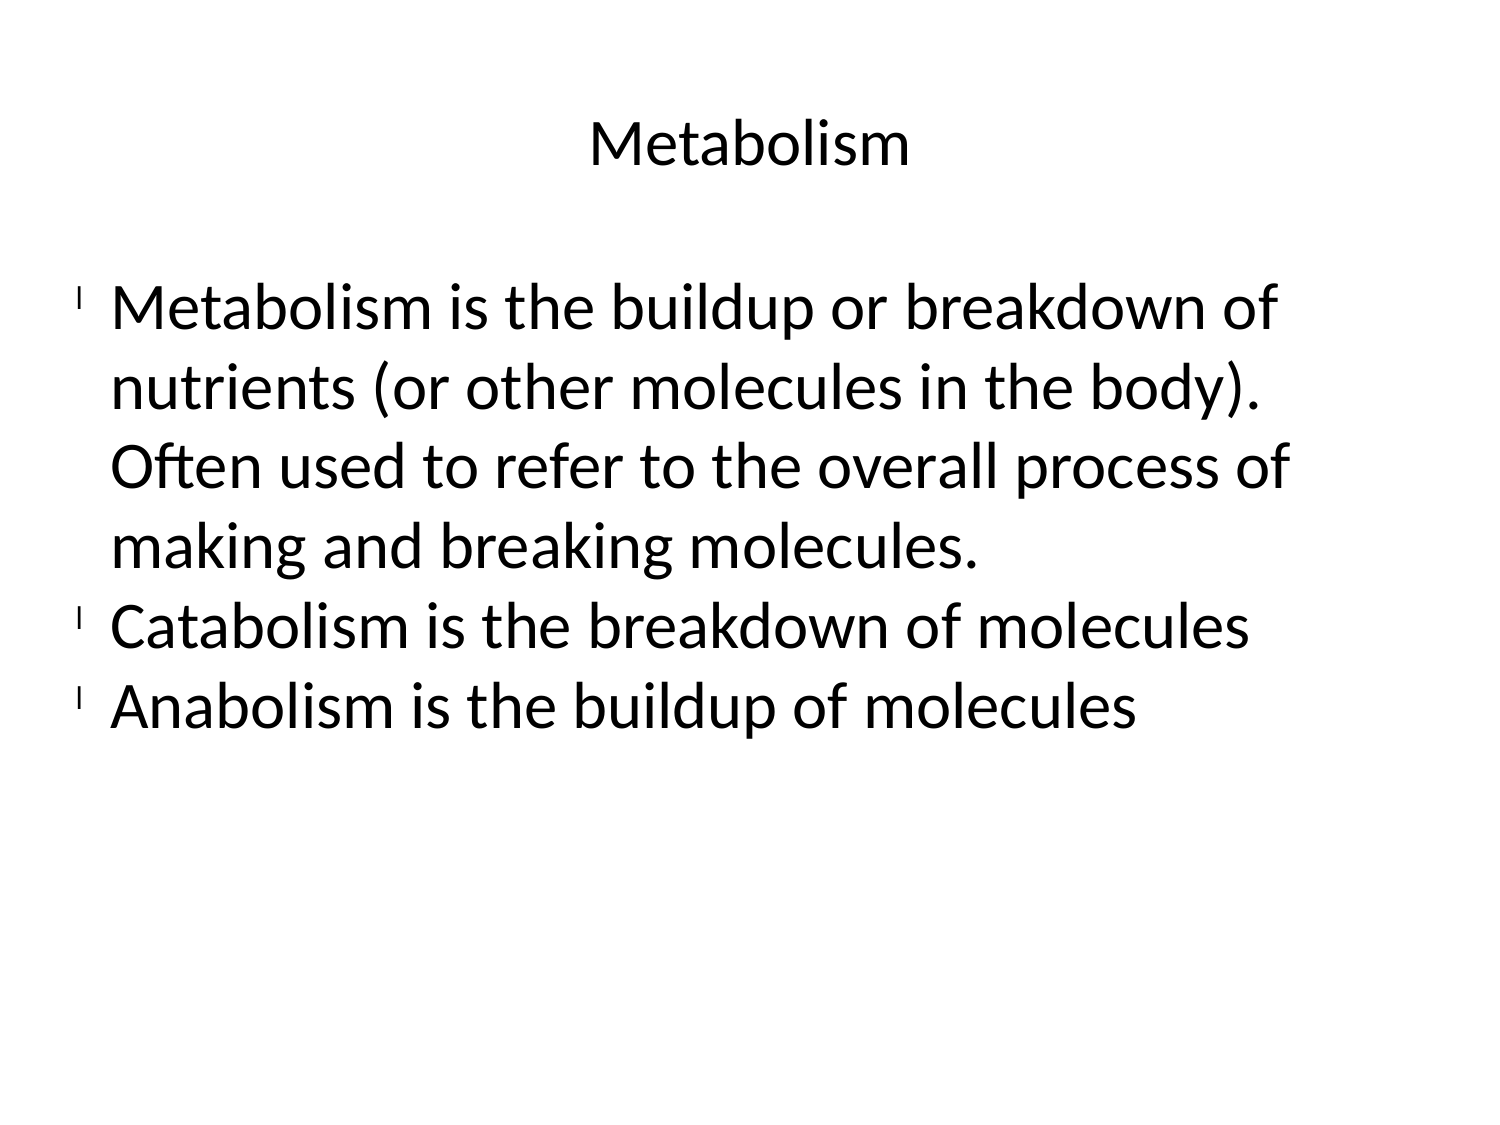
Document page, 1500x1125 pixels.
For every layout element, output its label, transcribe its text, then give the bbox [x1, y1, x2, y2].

text_box Metabolism [74, 45, 1425, 233]
text_box Metabolism is the buildup or breakdown of nutrients (or other molecules in the body). Often used to refer to the overall process of making and breaking molecules. Catabolism is the breakdown of molecules Anabolism is the buildup of molecules [74, 262, 1425, 1005]
